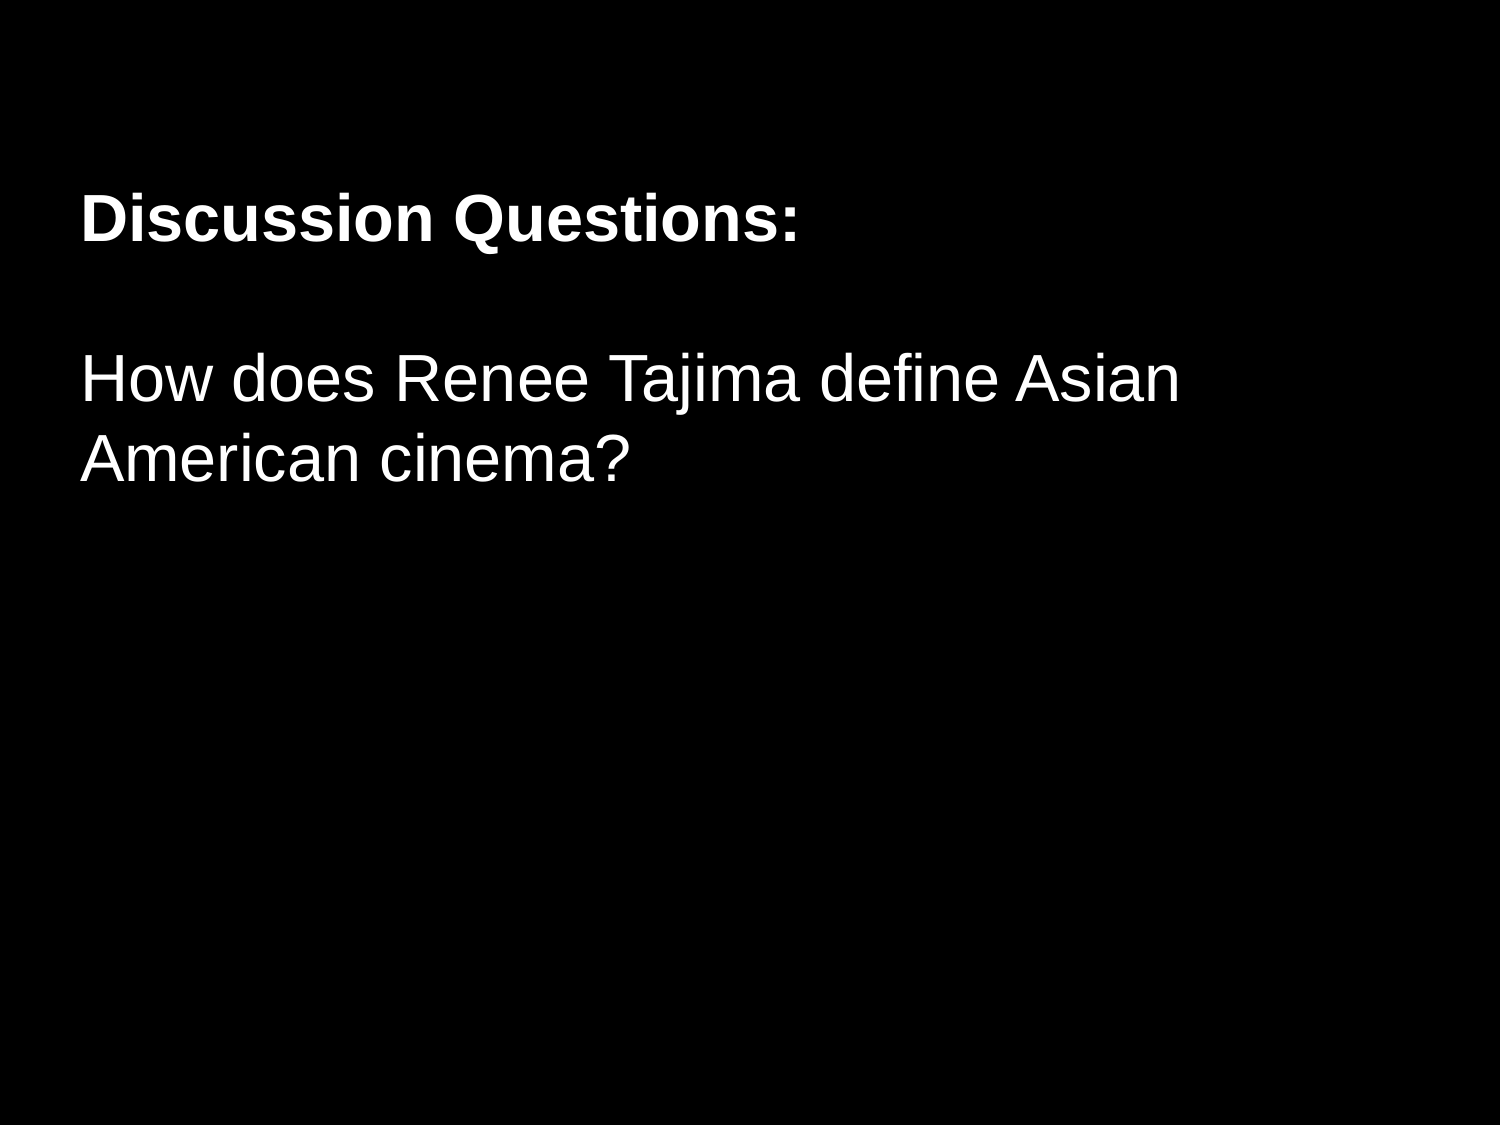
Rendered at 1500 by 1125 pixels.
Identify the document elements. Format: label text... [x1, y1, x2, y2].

text_box Discussion Questions: How does Renee Tajima define Asian American cinema? [65, 167, 1438, 743]
